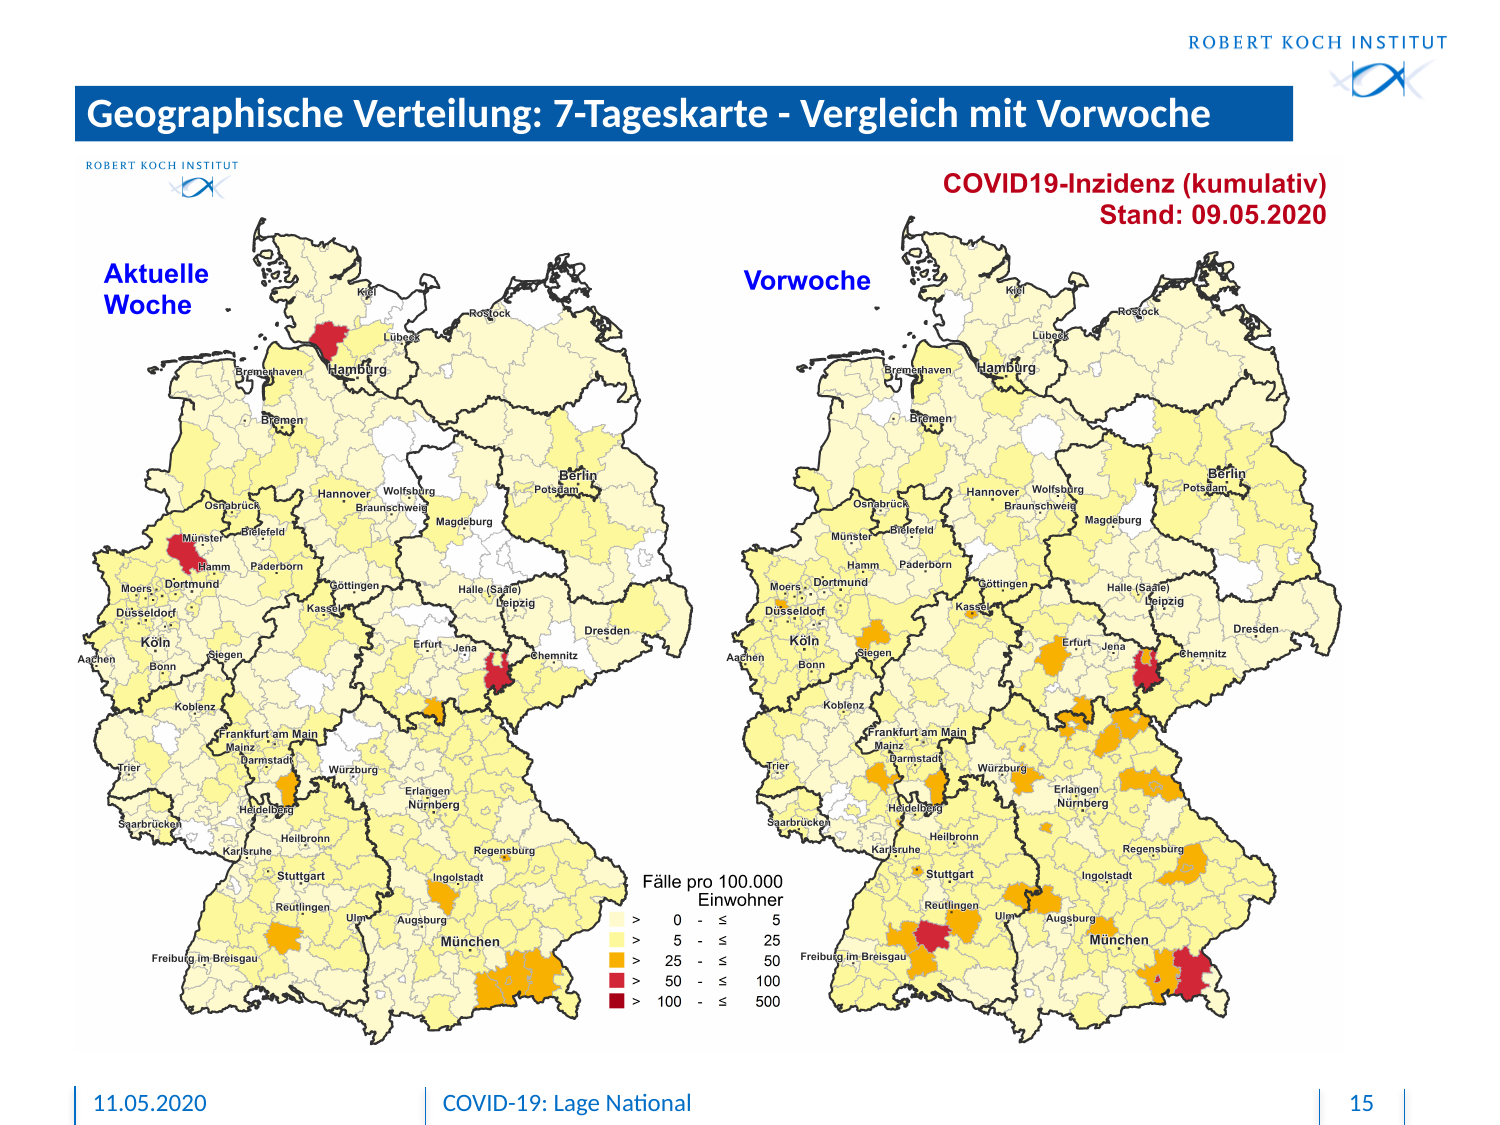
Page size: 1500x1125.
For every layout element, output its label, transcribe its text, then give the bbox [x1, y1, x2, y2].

picture [74, 154, 1344, 1053]
title Geographische Verteilung: 7-Tageskarte - Vergleich mit Vorwoche [75, 85, 1294, 142]
slide_number 15 [1321, 1086, 1403, 1119]
picture [1182, 29, 1454, 109]
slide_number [92, 1086, 398, 1119]
footer COVID-19: Lage National [442, 1086, 1293, 1119]
